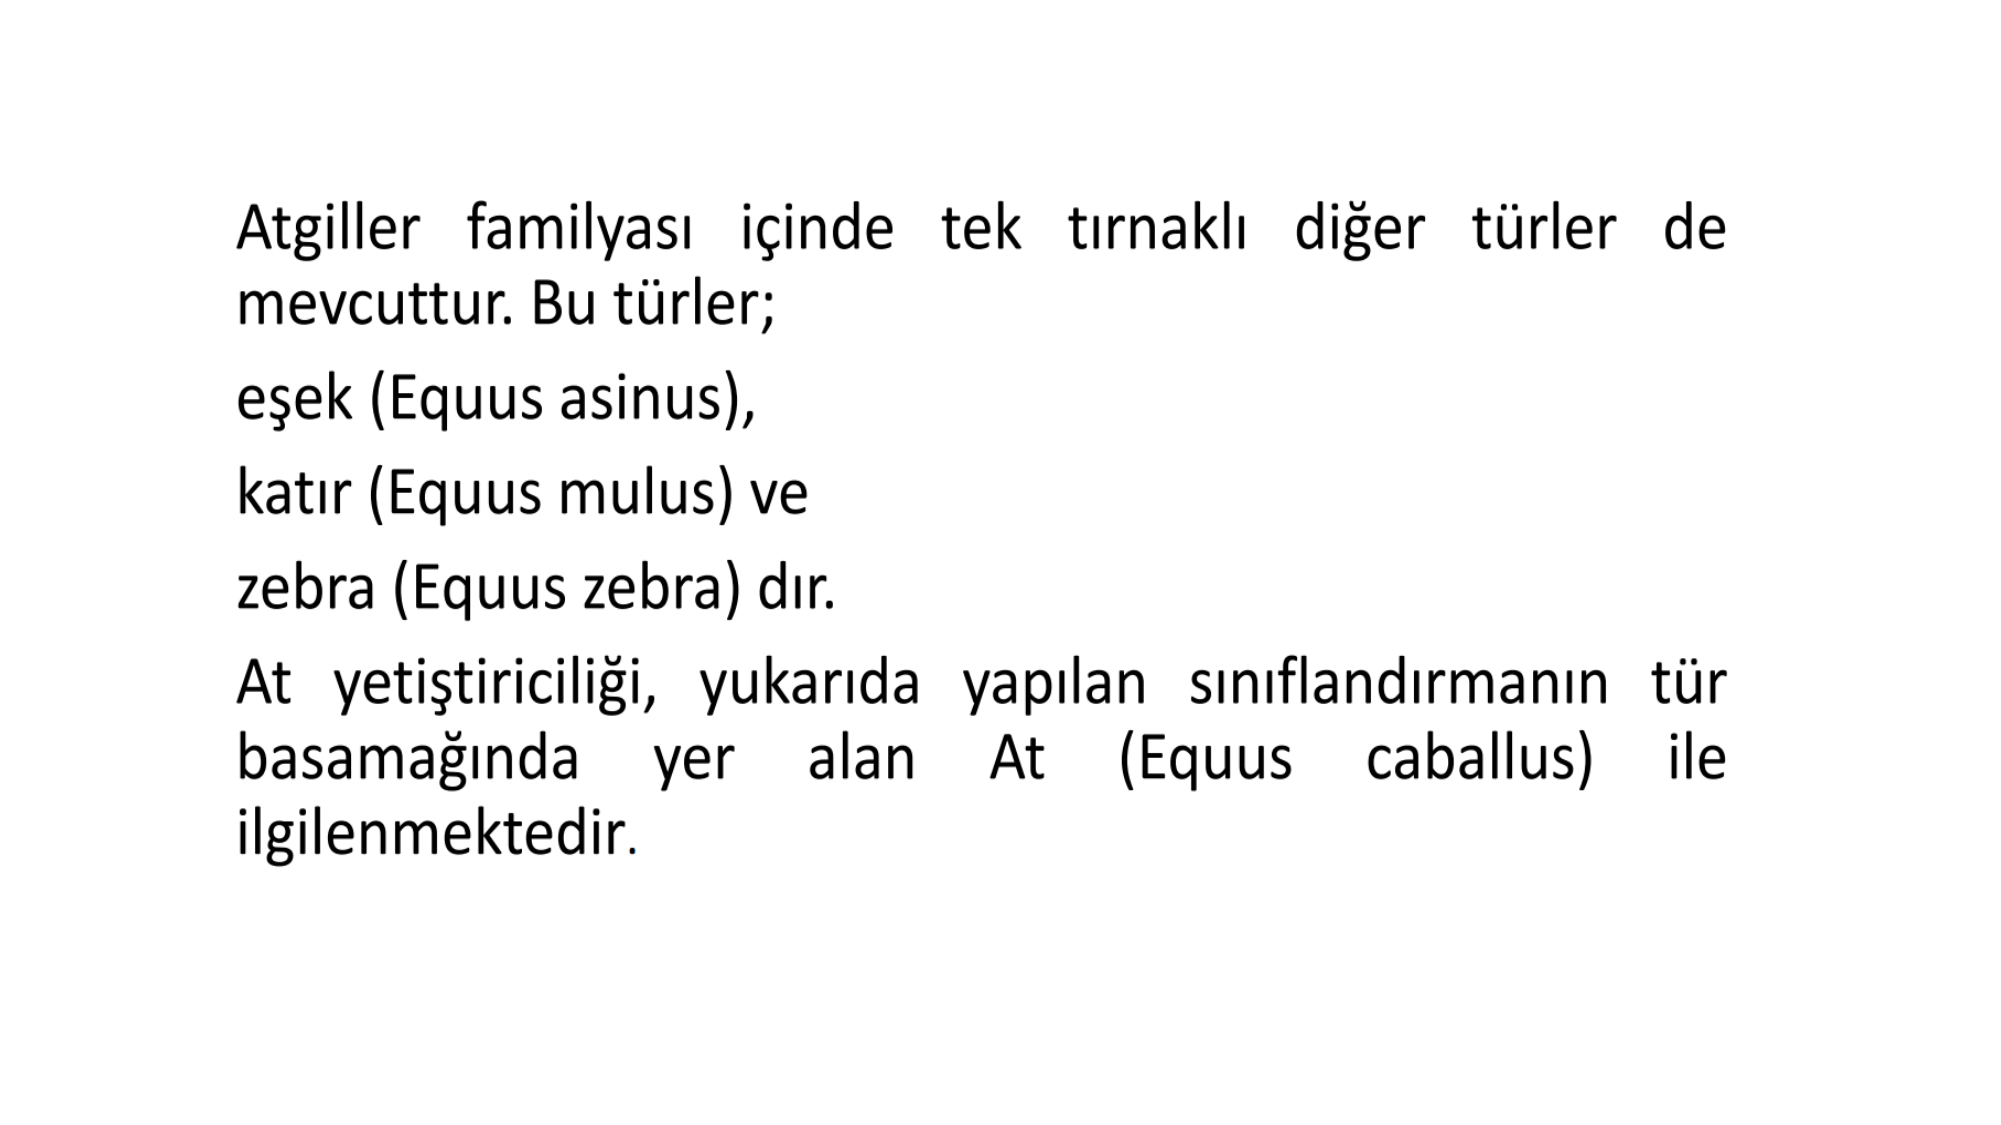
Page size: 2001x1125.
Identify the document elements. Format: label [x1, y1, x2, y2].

list [210, 151, 1822, 1048]
